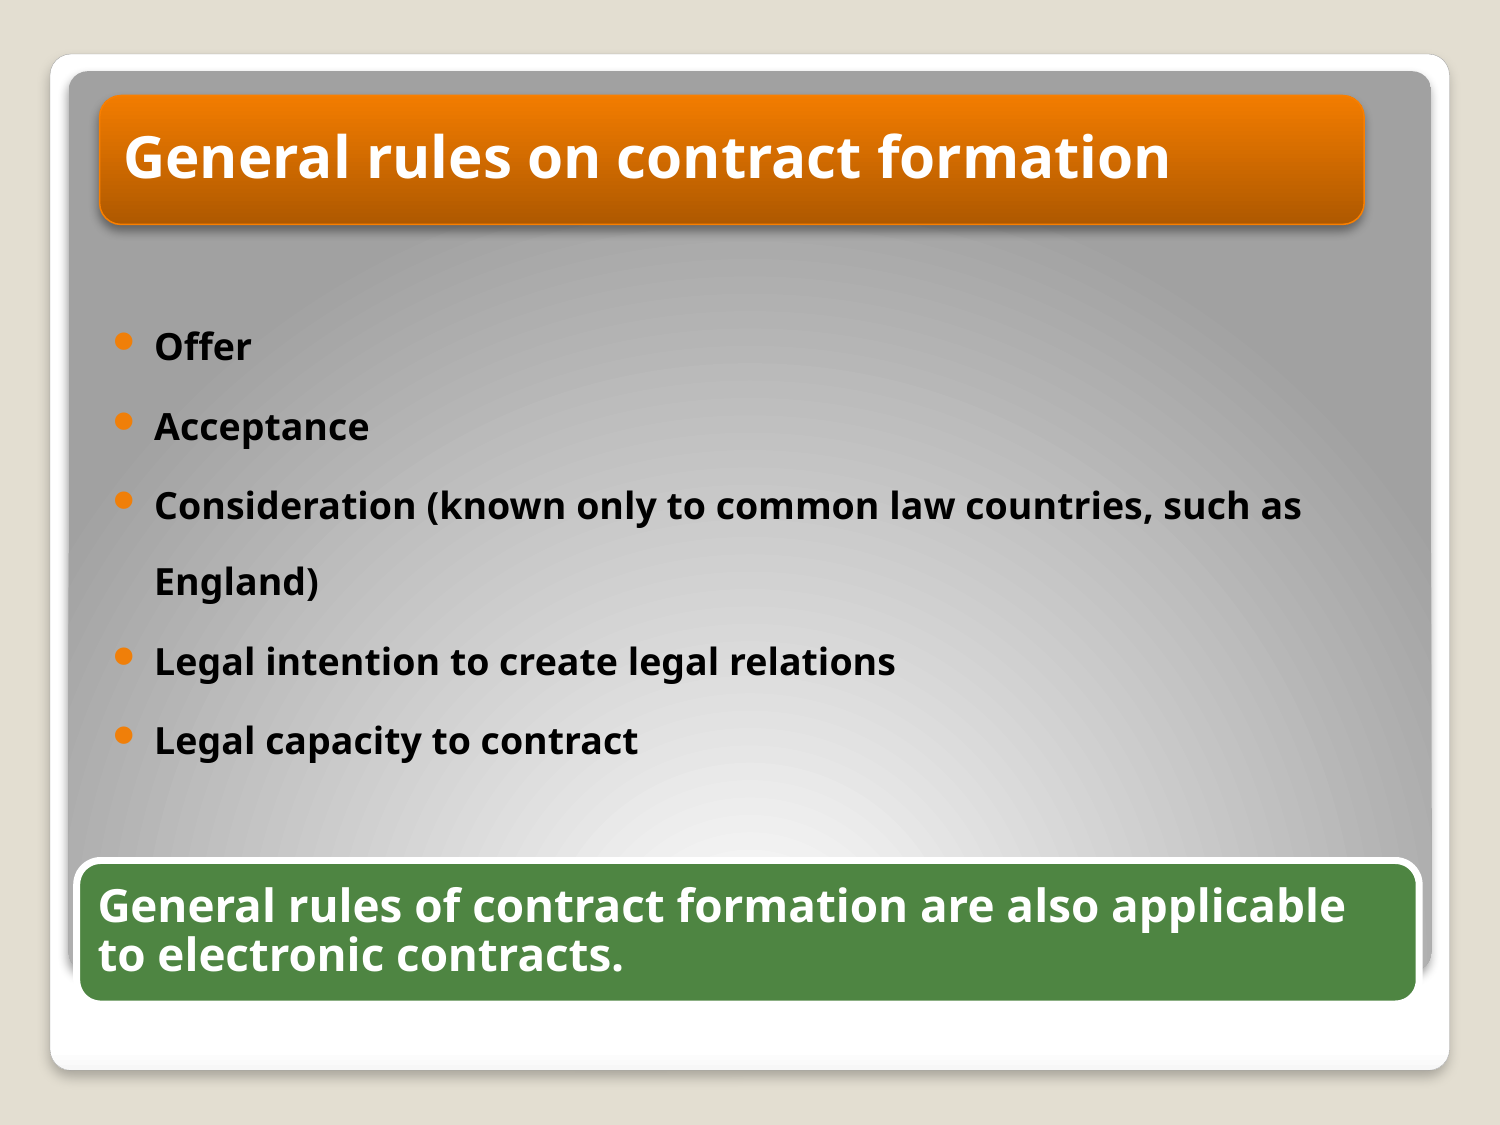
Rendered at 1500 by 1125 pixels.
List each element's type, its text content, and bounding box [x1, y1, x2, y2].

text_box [76, 857, 1420, 1007]
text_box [99, 94, 1365, 226]
list Offer Acceptance Consideration (known only to common law countries, such as England) Legal intention to create legal relations Legal capacity to contract [82, 231, 1425, 774]
